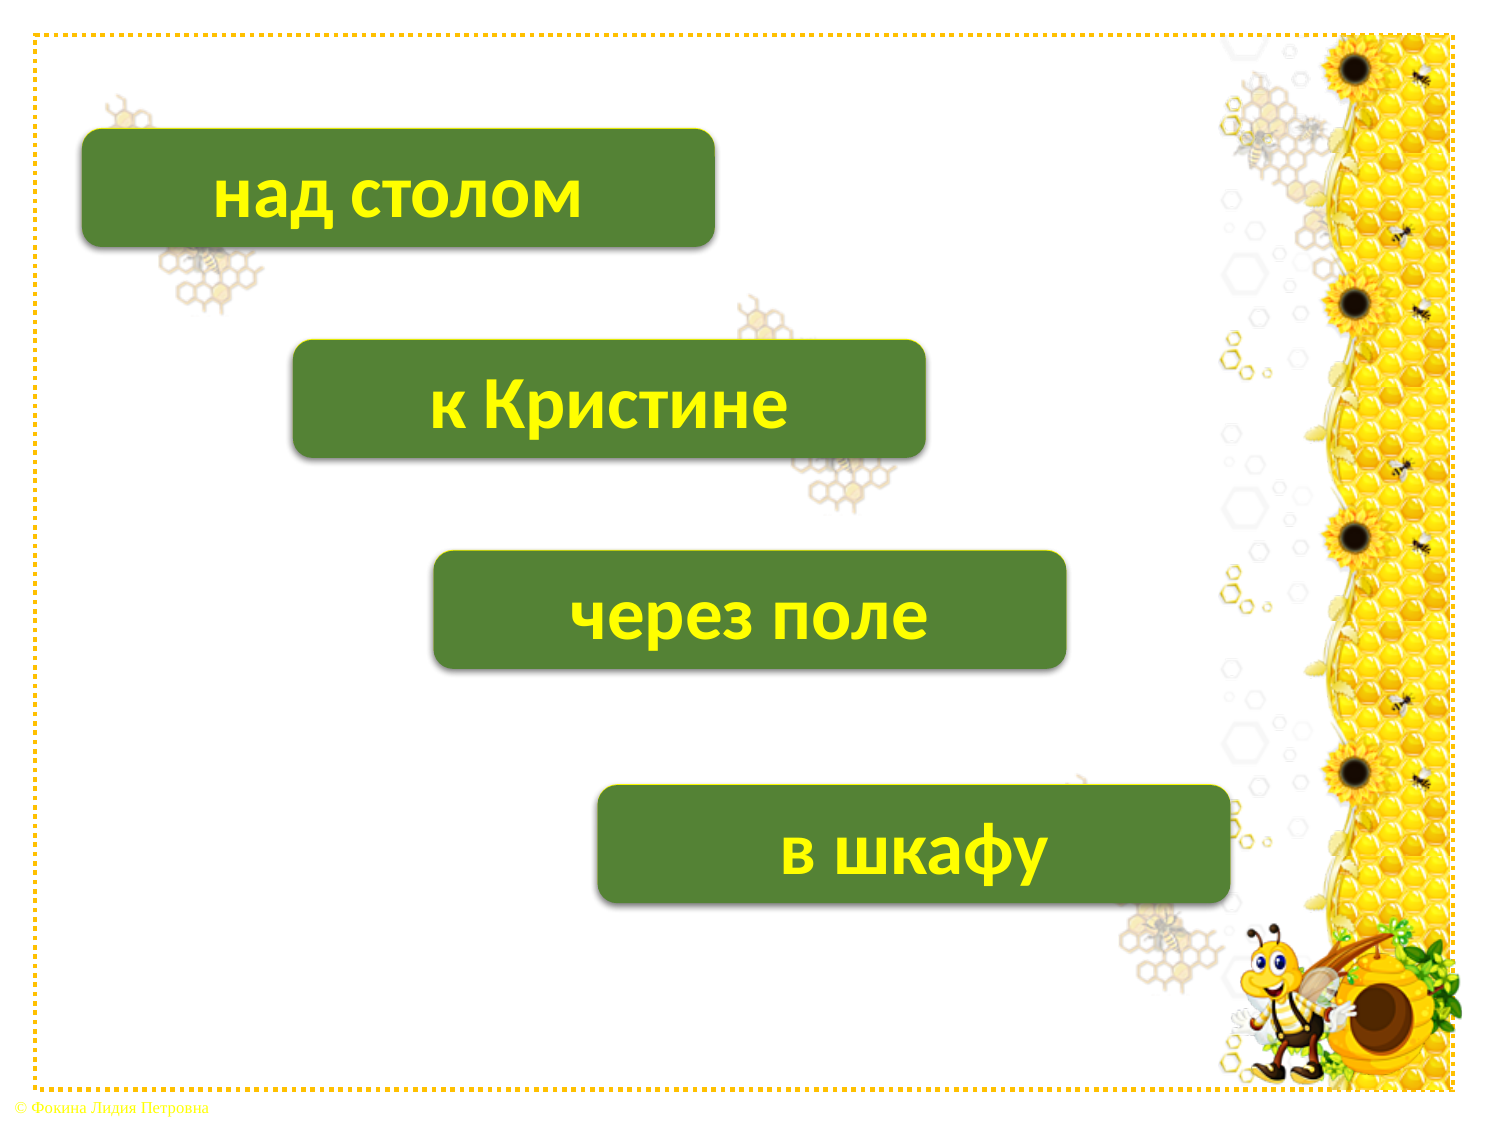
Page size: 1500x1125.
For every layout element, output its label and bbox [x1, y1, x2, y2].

picture [1218, 35, 1465, 1090]
text_box [291, 338, 927, 459]
text_box [80, 127, 716, 249]
text_box [596, 784, 1232, 905]
text_box [432, 549, 1068, 670]
